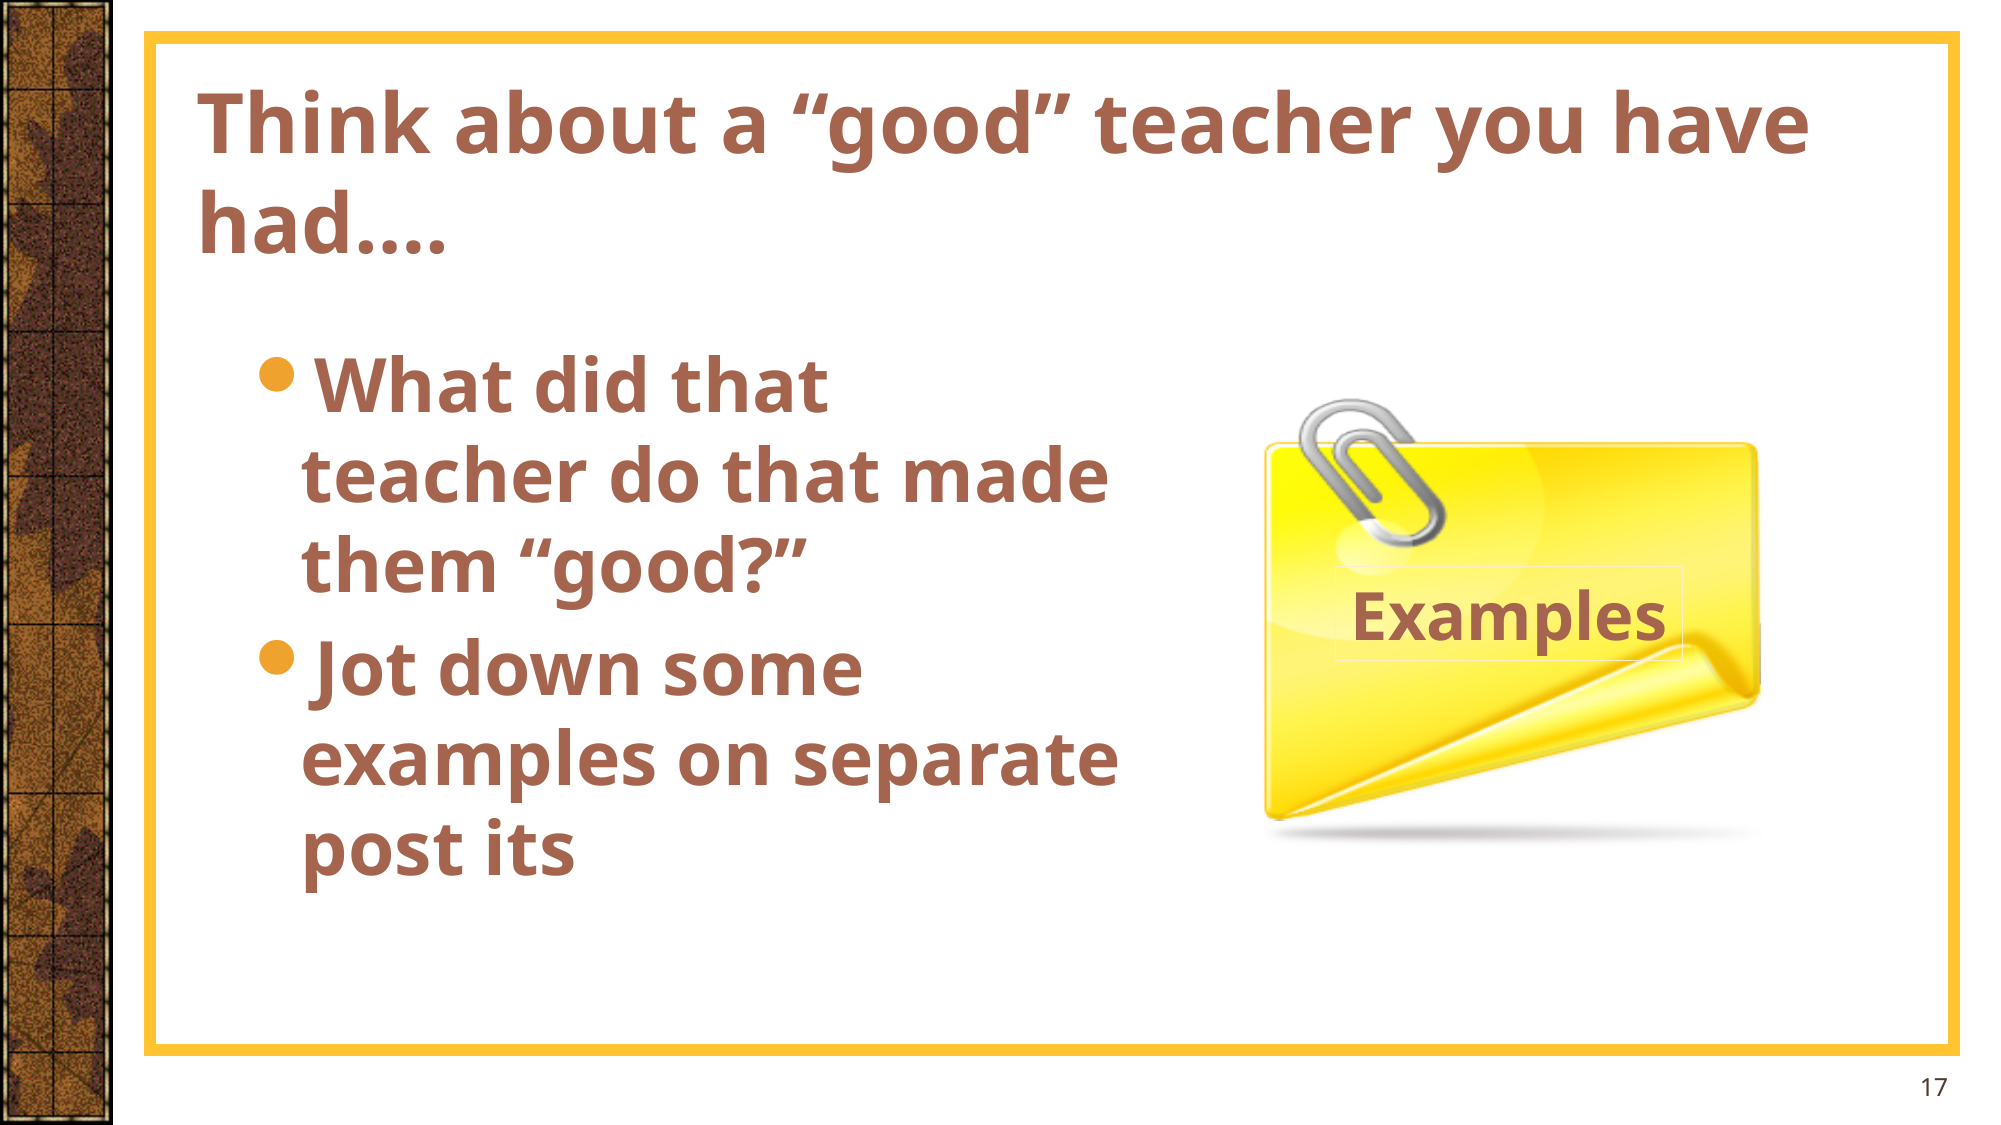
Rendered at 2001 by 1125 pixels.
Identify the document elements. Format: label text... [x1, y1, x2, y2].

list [1158, 357, 1826, 859]
slide_number 17 [1883, 1034, 1984, 1113]
picture [0, 0, 113, 1125]
list What did that teacher do that made them “good?” Jot down some examples on separate post its [226, 330, 1138, 1096]
title Think about a “good” teacher you have had…. [182, 76, 1958, 264]
